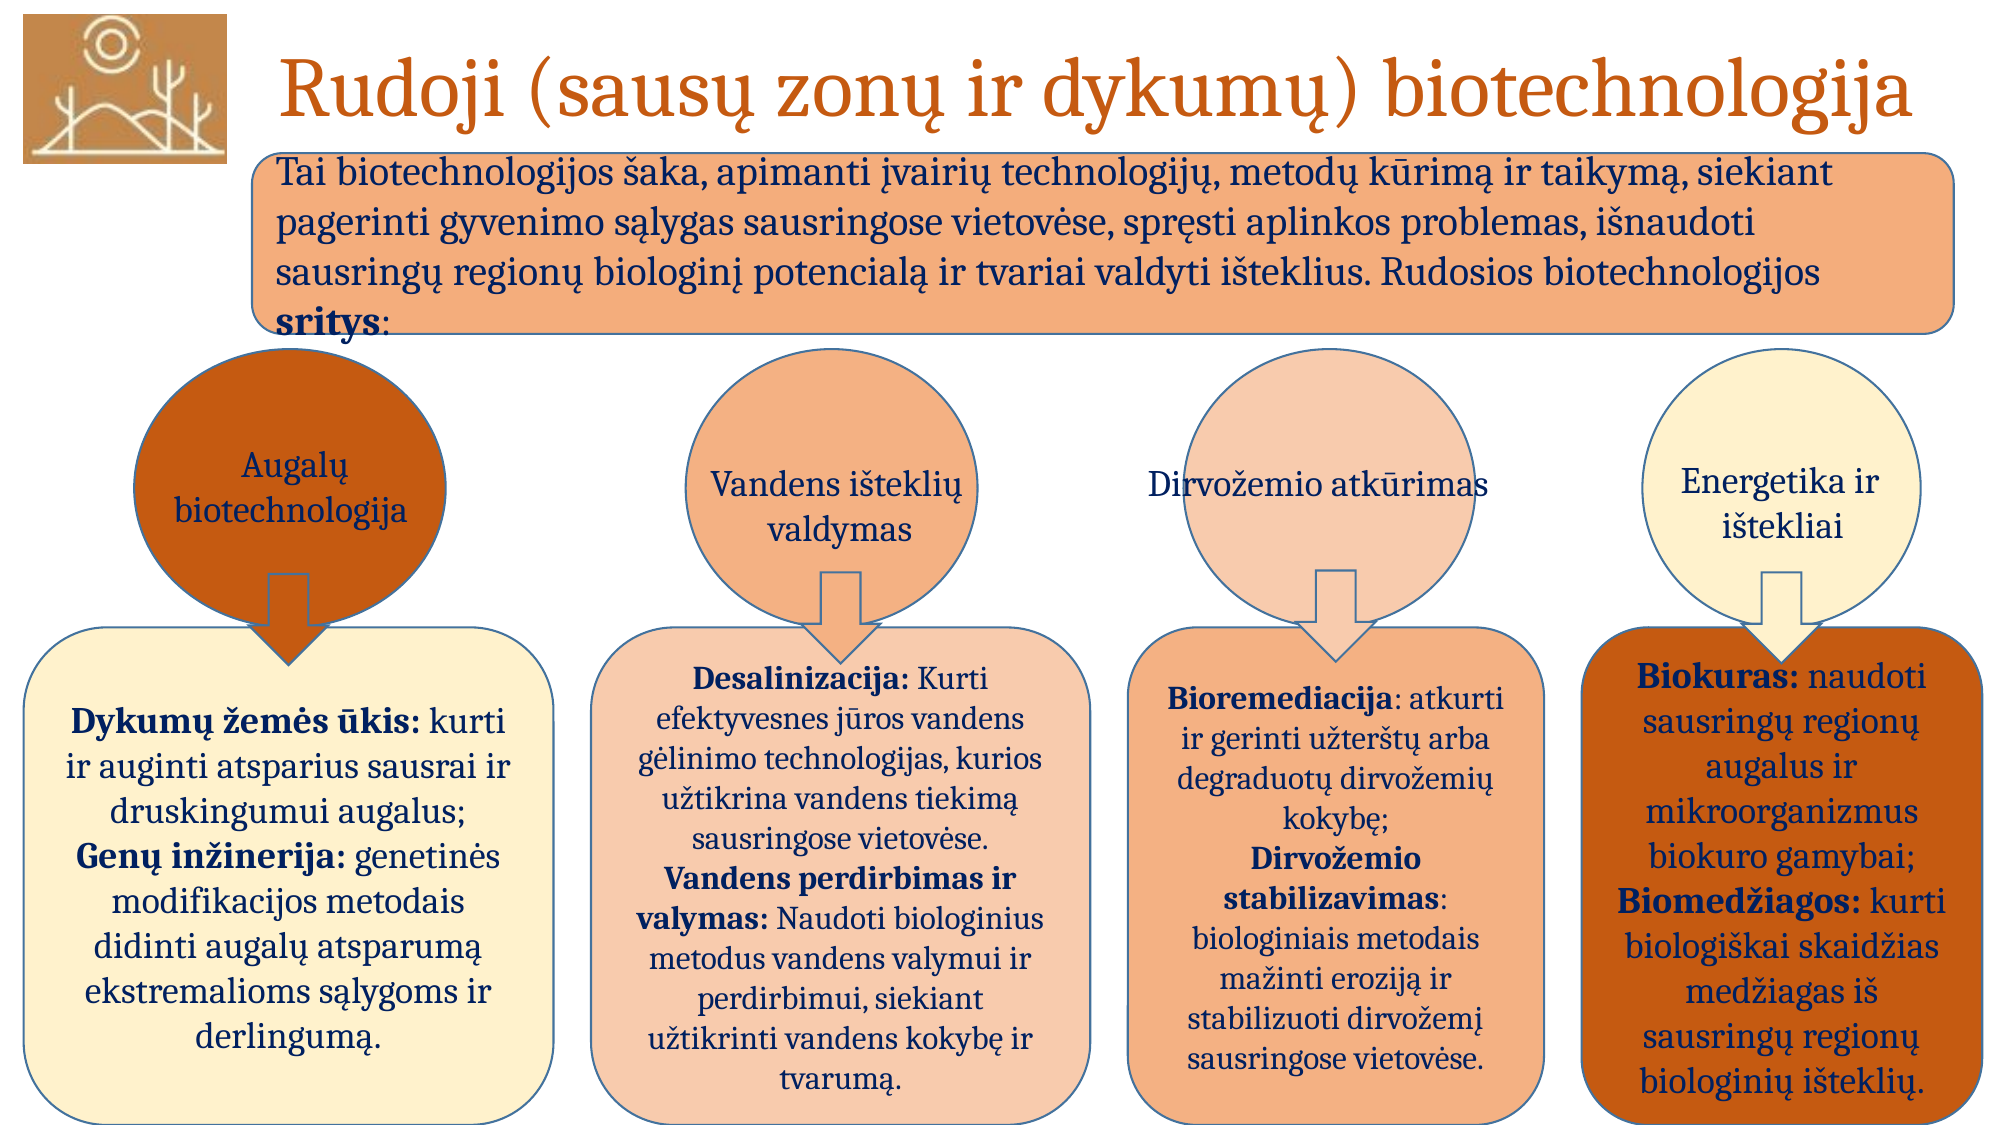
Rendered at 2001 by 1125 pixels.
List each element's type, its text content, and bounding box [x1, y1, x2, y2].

text_box [798, 571, 883, 665]
text_box Energetika ir ištekliai [1665, 449, 1938, 554]
text_box [1187, 348, 1472, 451]
text_box [133, 348, 447, 624]
text_box [684, 348, 974, 540]
text_box Augalų biotechnologija [158, 432, 424, 538]
text_box Vandens išteklių valdymas [695, 451, 987, 556]
title Rudoji (sausų zonų ir dykumų) biotechnologija [105, 0, 1983, 183]
text_box Biokuras: naudoti sausringų regionų augalus ir mikroorganizmus biokuro gamybai; Biomedžiagos: kurti biologiškai skaidžias medžiagas iš sausringų regionų biologinių išteklių. [1580, 626, 1984, 1125]
text_box Tai biotechnologijos šaka, apimanti įvairių technologijų, metodų kūrimą ir taikymą, siekiant pagerinti gyvenimo sąlygas sausringose vietovėse, spręsti aplinkos problemas, išnaudoti sausringų regionų biologinį potencialą ir tvariai valdyti išteklius. Rudosios biotechnologijos sritys: [250, 152, 1955, 335]
text_box Dirvožemio atkūrimas [1131, 451, 1505, 511]
text_box [1641, 348, 1917, 622]
text_box Desalinizacija: Kurti efektyvesnes jūros vandens gėlinimo technologijas, kurios užtikrina vandens tiekimą sausringose vietovėse. Vandens perdirbimas ir valymas: Naudoti biologinius metodus vandens valymui ir perdirbimui, siekiant užtikrinti vandens kokybę ir tvarumą. [589, 626, 1092, 1125]
text_box [1739, 571, 1824, 665]
text_box [1293, 569, 1379, 664]
text_box [703, 556, 961, 626]
text_box Dykumų žemės ūkis: kurti ir auginti atsparius sausrai ir druskingumui augalus; Genų inžinerija: genetinės modifikacijos metodais didinti augalų atsparumą ekstremalioms sąlygoms ir derlingumą. [22, 626, 555, 1125]
text_box Bioremediacija: atkurti ir gerinti užterštų arba degraduotų dirvožemių kokybę; Dirvožemio stabilizavimas: biologiniais metodais mažinti eroziją ir stabilizuoti dirvožemį sausringose vietovėse. [1126, 626, 1546, 1125]
text_box [246, 572, 331, 667]
picture [23, 14, 227, 164]
text_box [1184, 511, 1475, 625]
